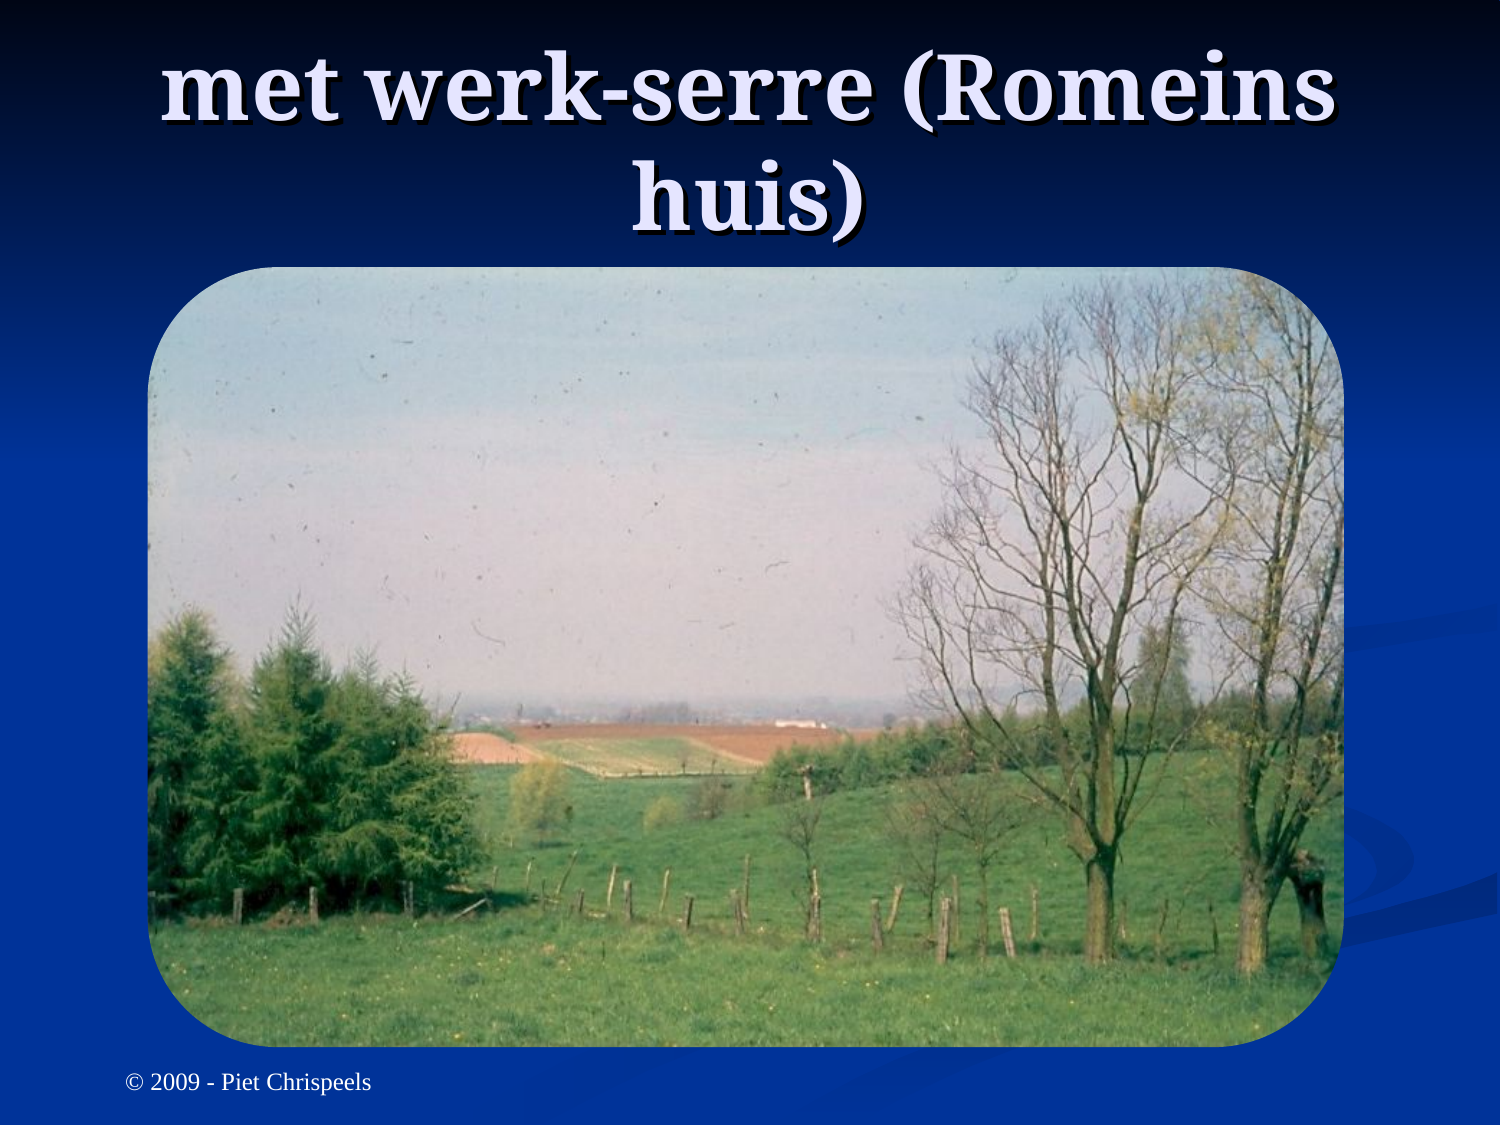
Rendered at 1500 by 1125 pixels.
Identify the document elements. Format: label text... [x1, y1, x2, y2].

text_box [147, 267, 1344, 1048]
title met werk-serre (Romeins huis) [75, 45, 1425, 233]
slide_number © 2009 - Piet Chrispeels [74, 1025, 425, 1104]
